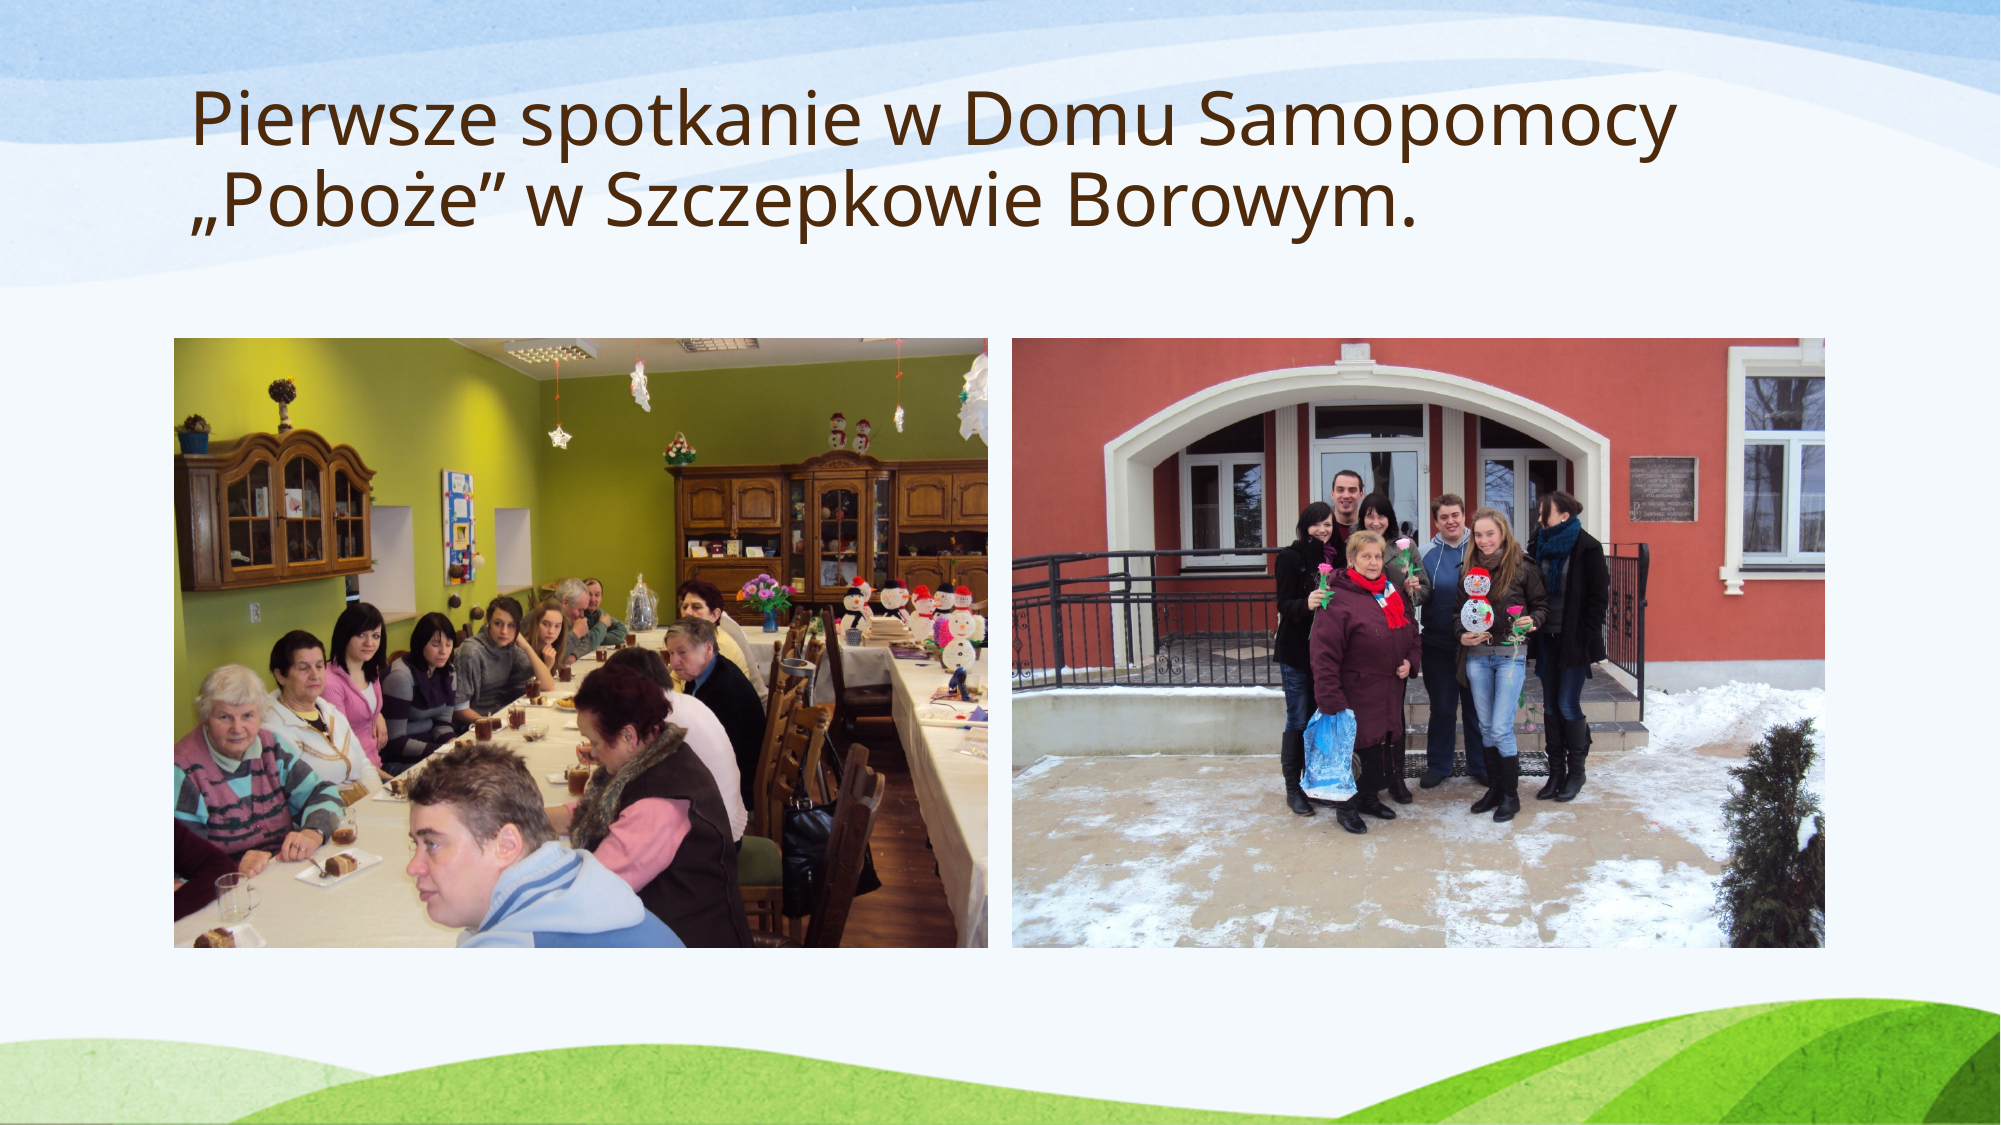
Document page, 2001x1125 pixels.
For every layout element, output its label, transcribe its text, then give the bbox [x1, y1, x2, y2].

title Pierwsze spotkanie w Domu Samopomocy „Poboże” w Szczepkowie Borowym. [174, 50, 1825, 250]
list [1012, 338, 1825, 948]
picture [0, 0, 2001, 1125]
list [174, 338, 988, 948]
